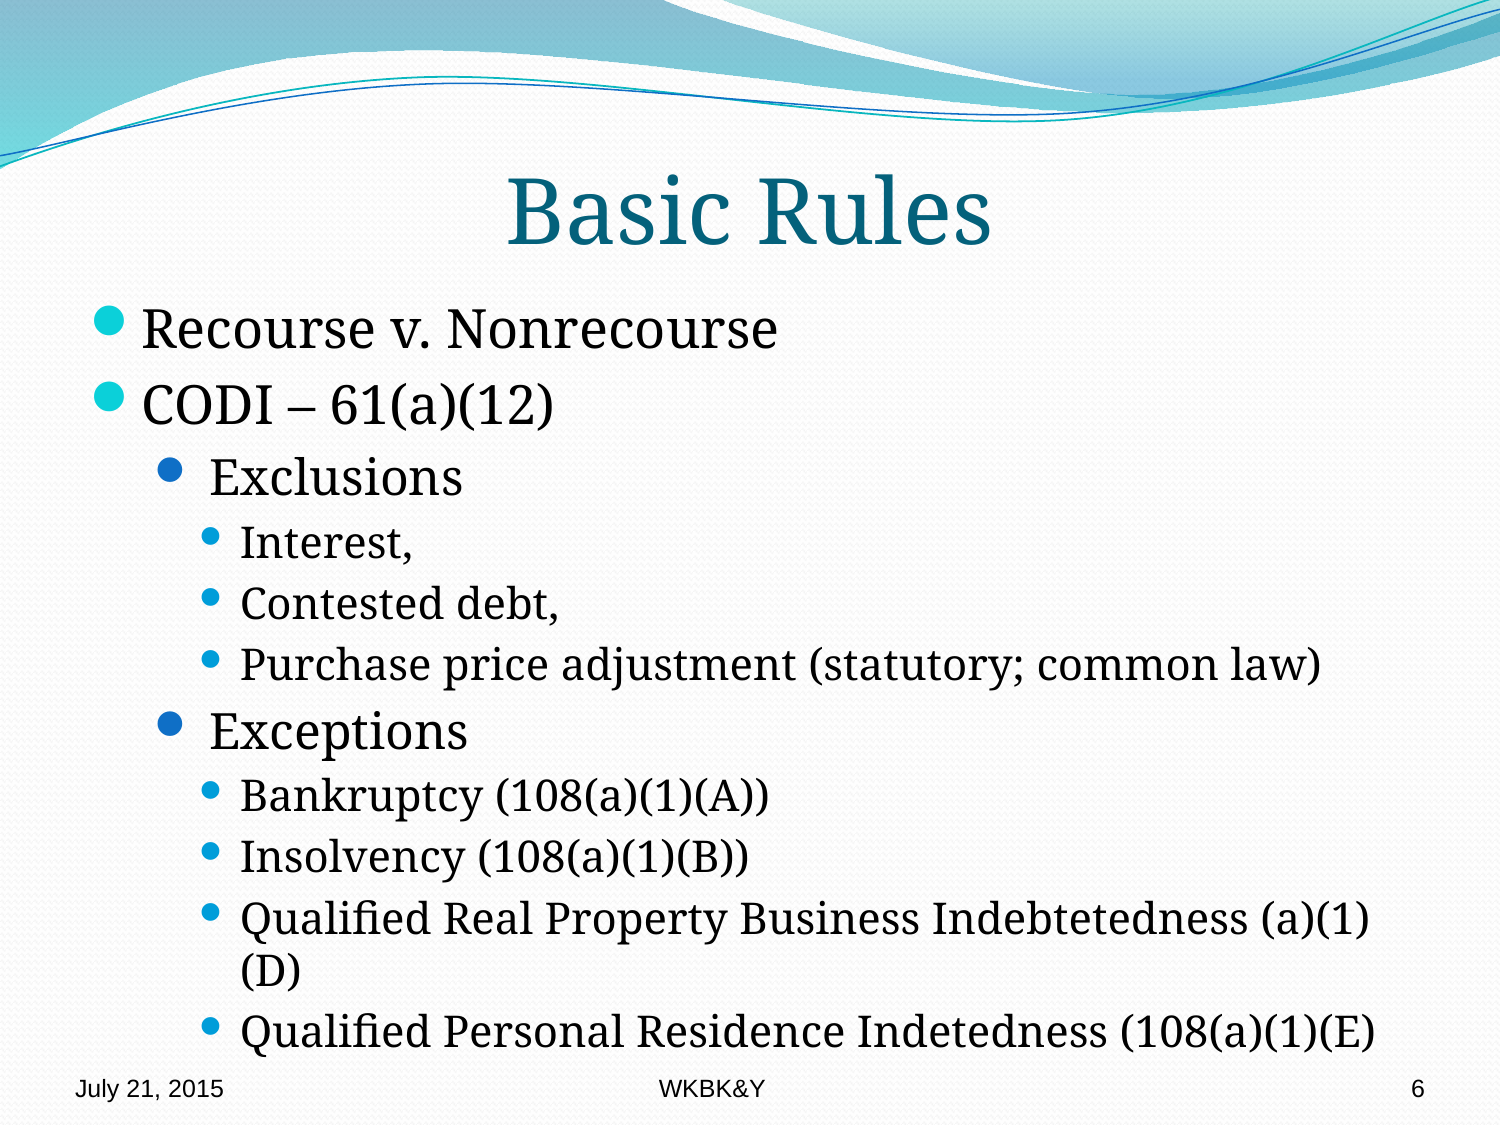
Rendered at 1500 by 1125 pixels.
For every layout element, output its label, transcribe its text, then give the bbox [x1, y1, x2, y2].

footer WKBK&Y [437, 1042, 988, 1103]
slide_number 6 [1299, 1042, 1425, 1103]
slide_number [75, 1042, 425, 1103]
title Basic Rules [75, 75, 1425, 263]
list Recourse v. Nonrecourse CODI – 61(a)(12) Exclusions Interest, Contested debt, Purchase price adjustment (statutory; common law) Exceptions Bankruptcy (108(a)(1)(A)) Insolvency (108(a)(1)(B)) Qualified Real Property Business Indebtetedness (a)(1)(D) Qualified Personal Residence Indetedness (108(a)(1)(E) [75, 287, 1425, 1038]
